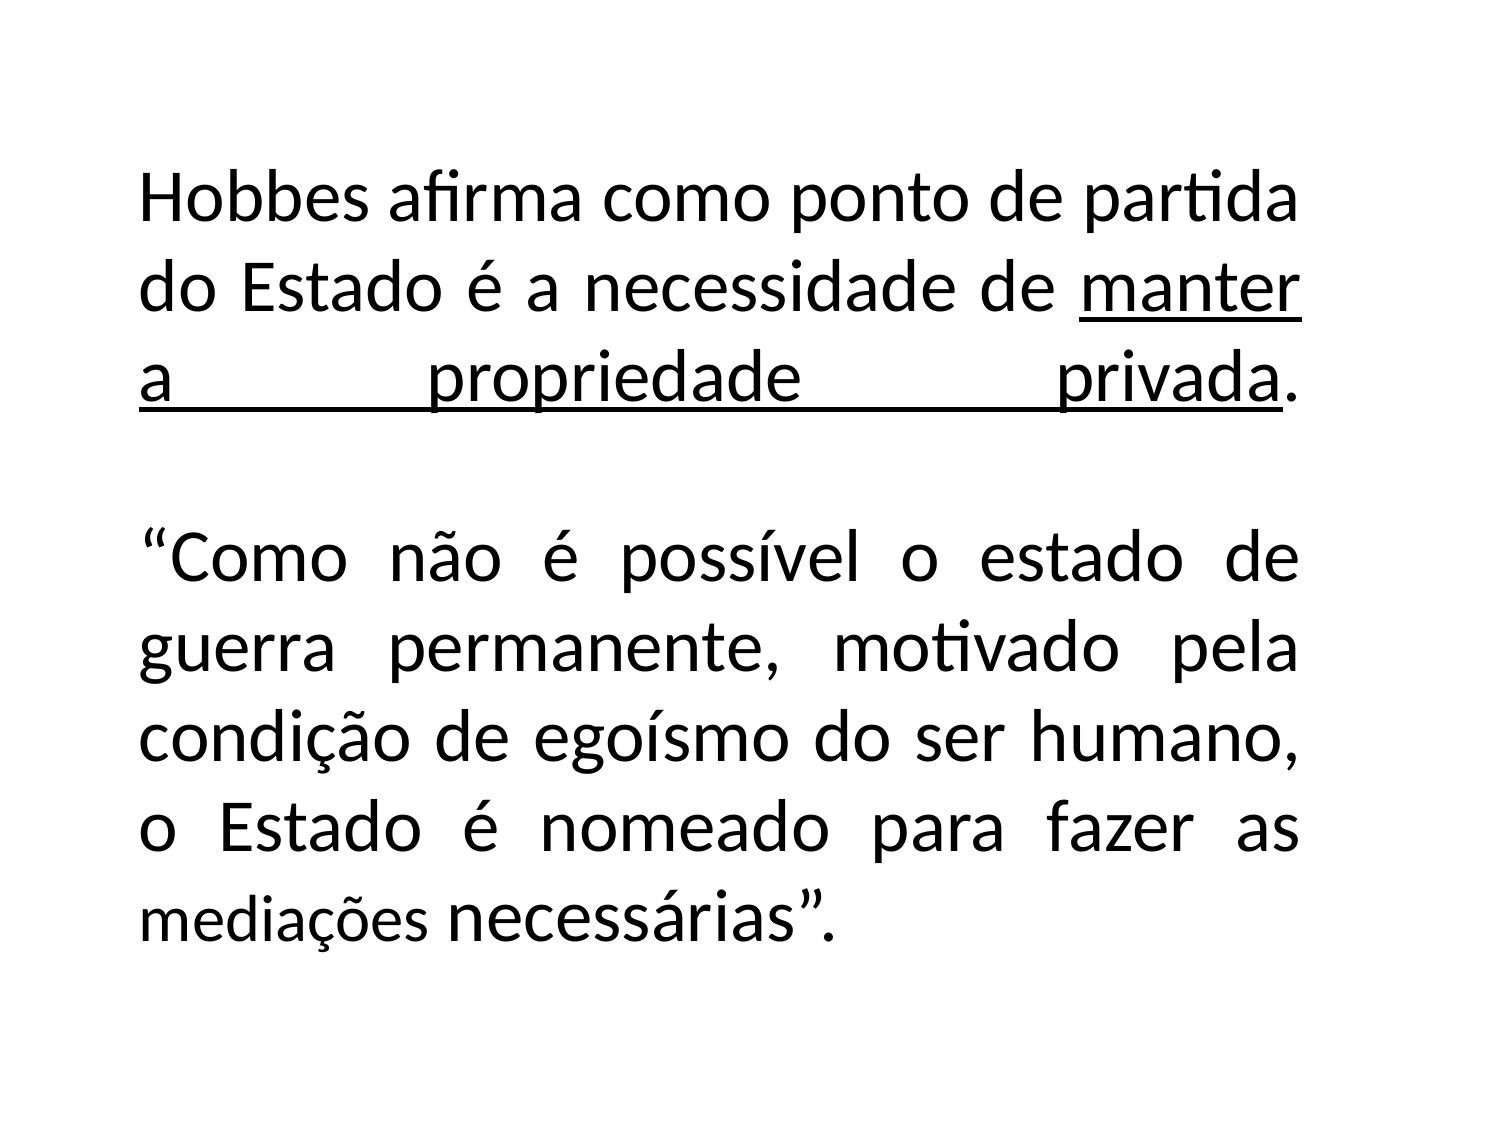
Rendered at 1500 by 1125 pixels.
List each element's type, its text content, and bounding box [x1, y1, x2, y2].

title Hobbes afirma como ponto de partida do Estado é a necessidade de manter a propriedade privada. “Como não é possível o estado de guerra permanente, motivado pela condição de egoísmo do ser humano, o Estado é nomeado para fazer as mediações necessárias”. [123, 45, 1317, 1059]
